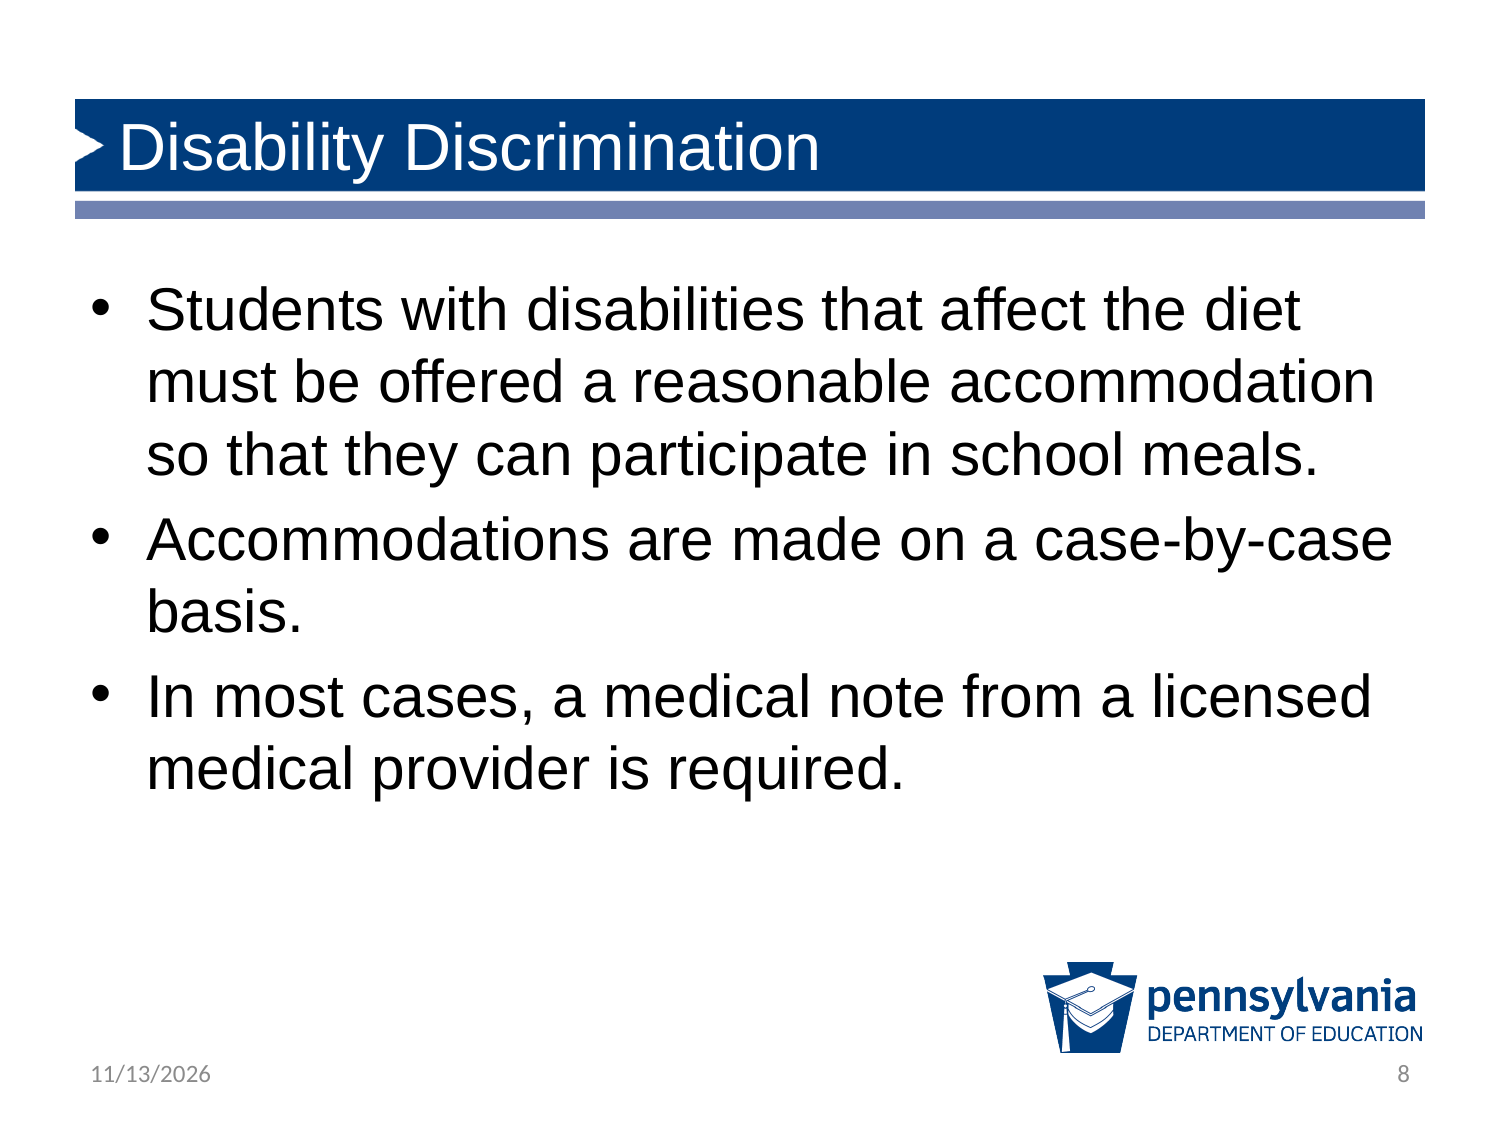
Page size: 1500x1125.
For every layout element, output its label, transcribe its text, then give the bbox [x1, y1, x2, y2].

picture [1043, 1005, 1422, 1053]
slide_number 8 [1074, 1042, 1425, 1103]
list Students with disabilities that affect the diet must be offered a reasonable accommodation so that they can participate in school meals. Accommodations are made on a case-by-case basis. In most cases, a medical note from a licensed medical provider is required. [75, 262, 1425, 1005]
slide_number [75, 1042, 425, 1103]
title Disability Discrimination [75, 50, 1425, 238]
